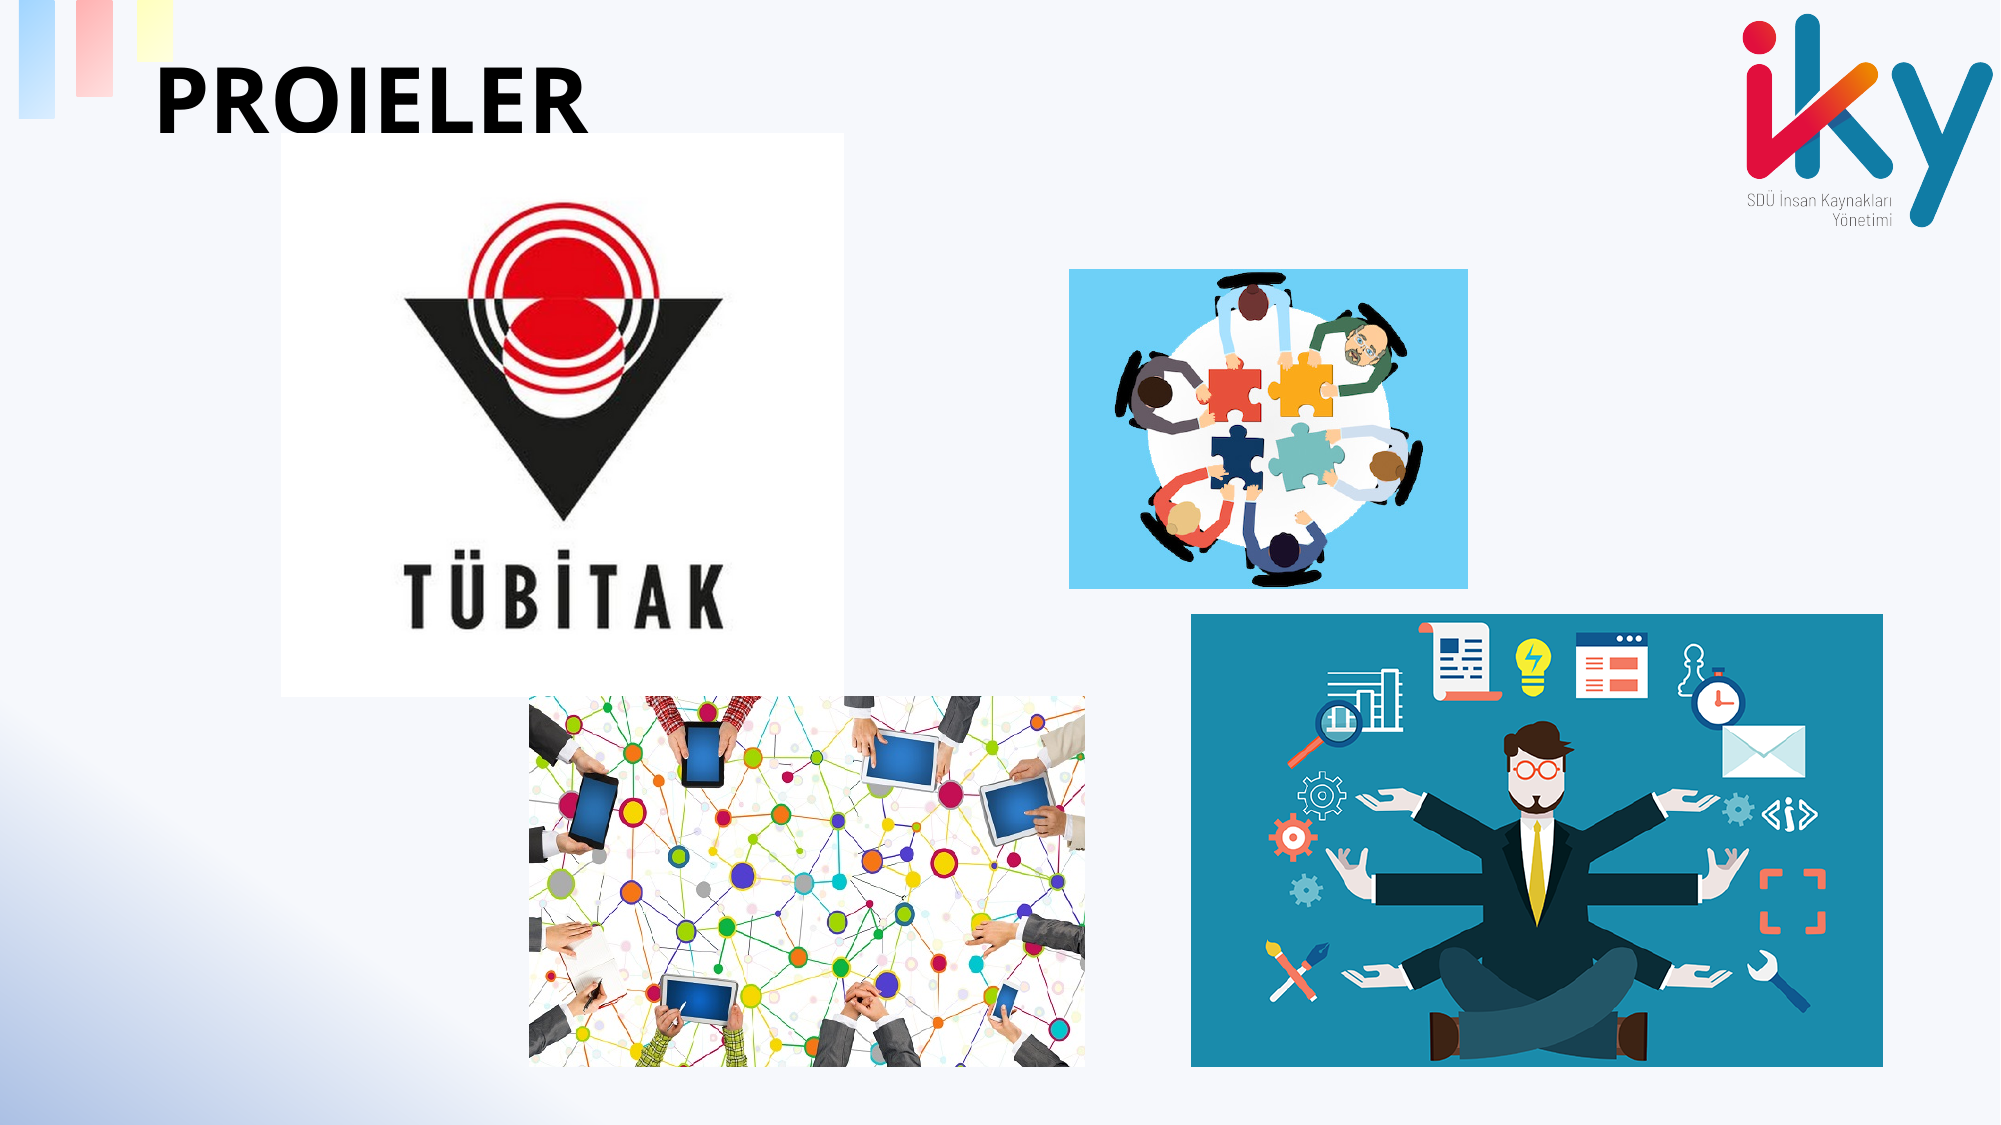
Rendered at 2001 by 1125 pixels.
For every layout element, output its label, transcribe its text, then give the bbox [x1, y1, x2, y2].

picture [1190, 614, 1883, 1067]
text_box [136, 0, 174, 63]
picture [1069, 269, 1468, 589]
text_box PROJELER [137, 12, 1693, 195]
picture [1693, 2, 1993, 239]
text_box [18, 0, 55, 119]
picture [281, 133, 1085, 1067]
text_box [76, 0, 113, 97]
